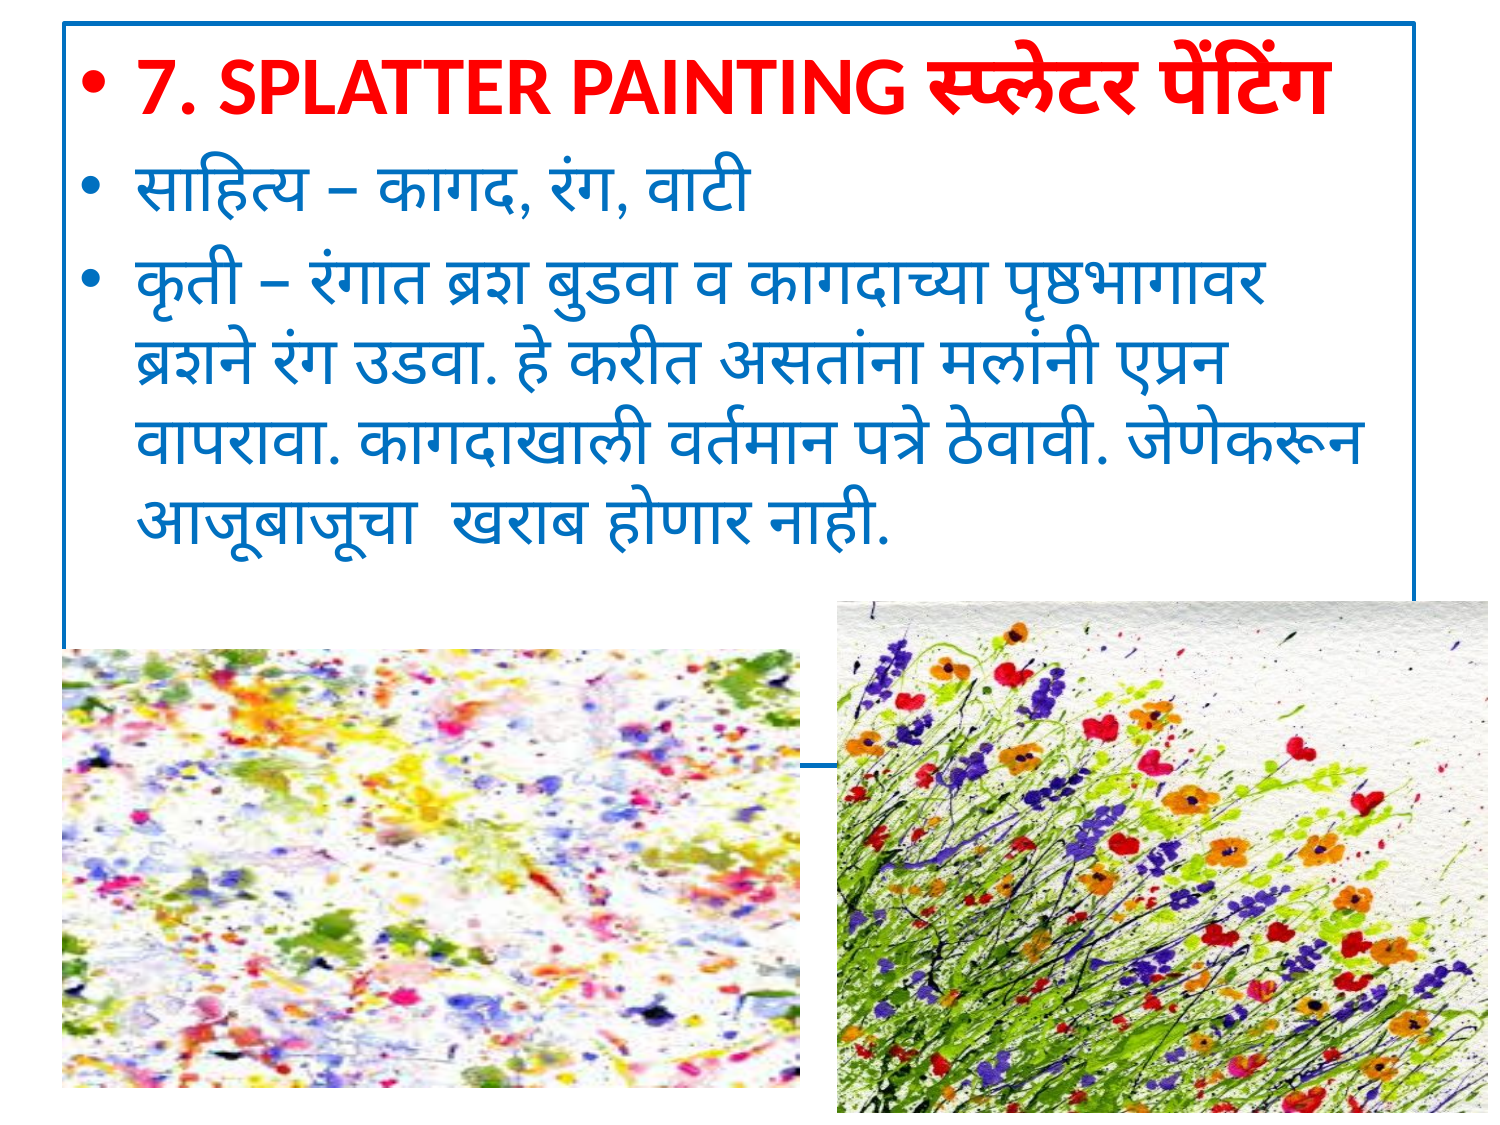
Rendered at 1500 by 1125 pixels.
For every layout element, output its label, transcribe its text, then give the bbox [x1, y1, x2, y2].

picture [62, 649, 801, 1088]
list 7. SPLATTER PAINTING स्प्लेटर पेंटिंग साहित्य – कागद, रंग, वाटी कृती – रंगात ब्रश बुडवा व कागदाच्या पृष्ठभागावर ब्रशने रंग उडवा. हे करीत असतांना मलांनी एप्रन वापरावा. कागदाखाली वर्तमान पत्रे ठेवावी. जेणेकरून आजूबाजूचा खराब होणार नाही. [64, 23, 1415, 766]
picture [837, 600, 1488, 1113]
